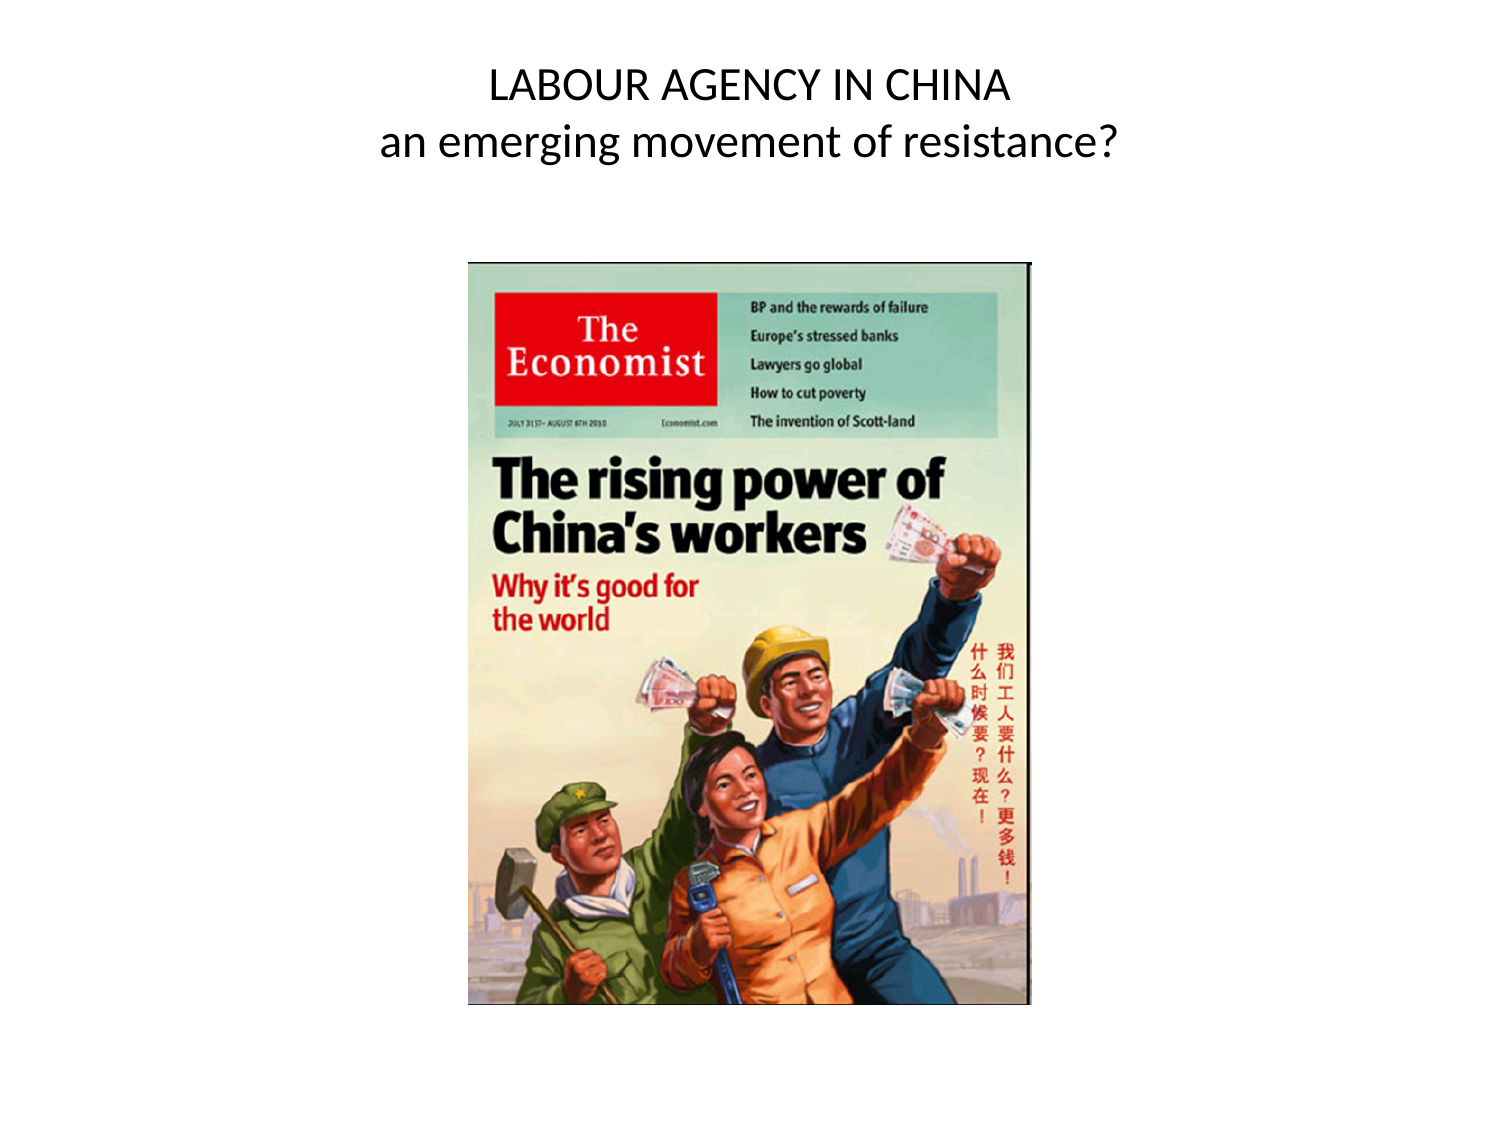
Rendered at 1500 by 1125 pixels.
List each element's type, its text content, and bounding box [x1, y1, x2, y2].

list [467, 262, 1033, 1006]
title LABOUR AGENCY IN CHINA an emerging movement of resistance? [75, 45, 1425, 233]
